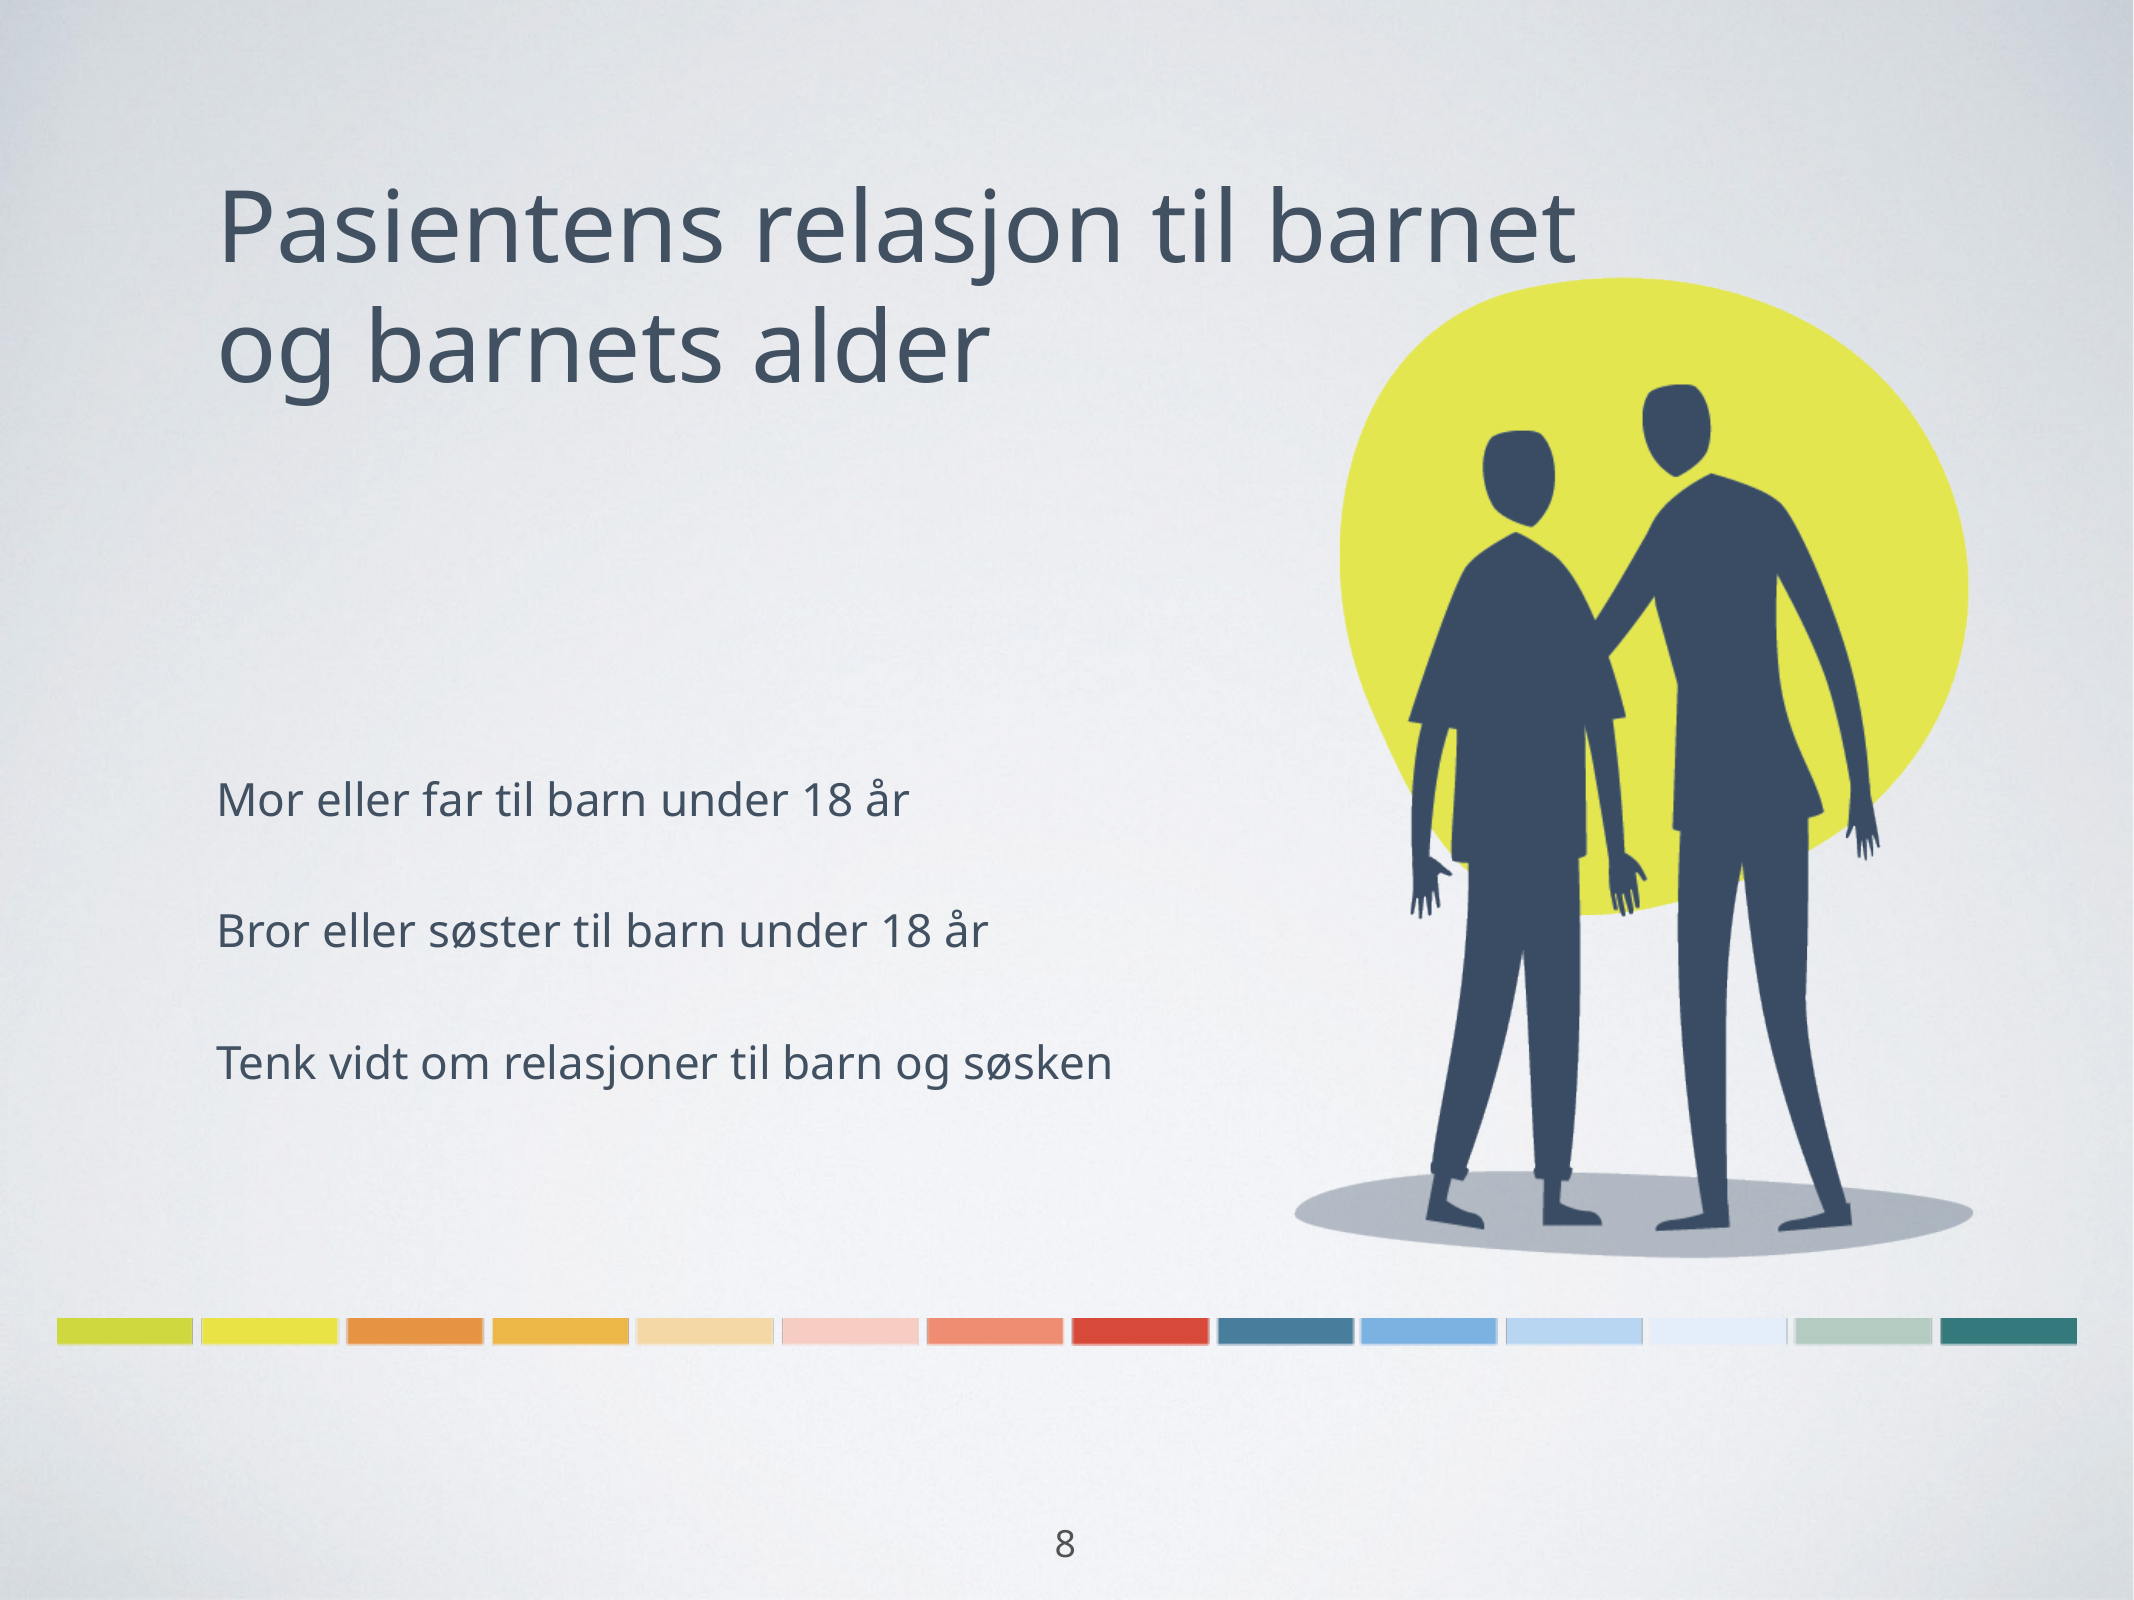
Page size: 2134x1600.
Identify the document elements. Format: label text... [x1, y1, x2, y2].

slide_number 8 [1045, 1516, 1085, 1580]
title Pasientens relasjon til barnet og barnets alder [207, 123, 2134, 443]
list Mor eller far til barn under 18 år Bror eller søster til barn under 18 år Tenk vidt om relasjoner til barn og søsken [207, 535, 908, 1313]
picture [0, 0, 2134, 1600]
